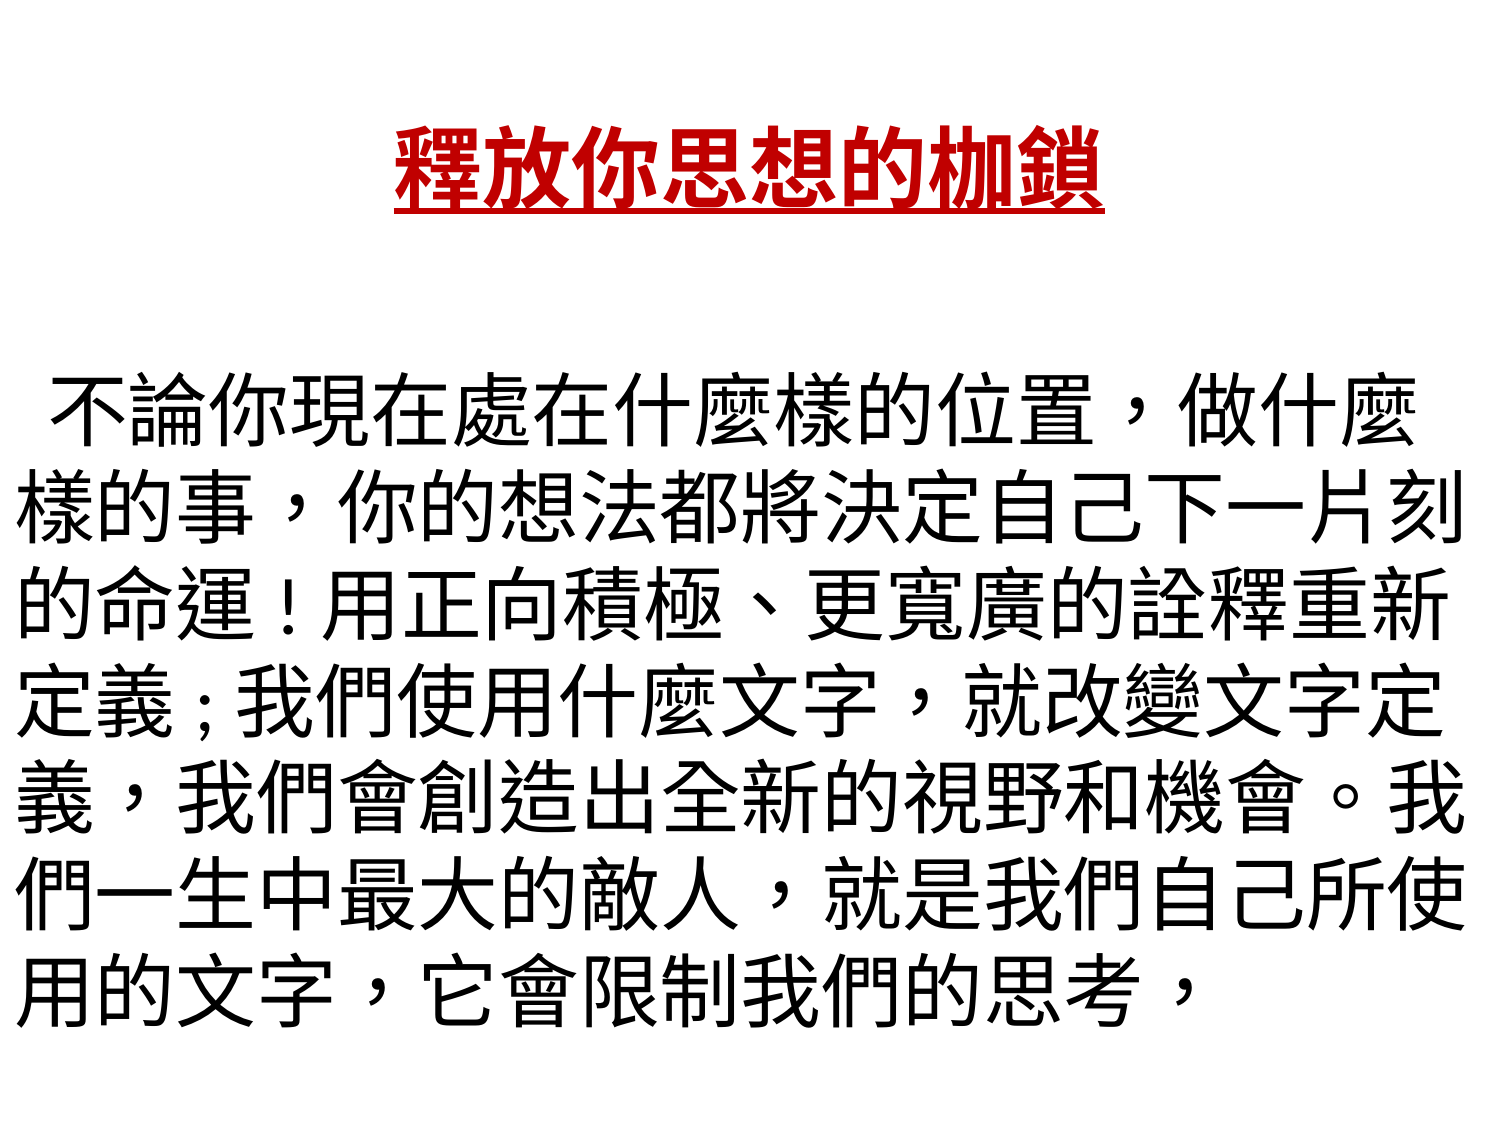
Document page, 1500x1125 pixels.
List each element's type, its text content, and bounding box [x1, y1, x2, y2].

list 釋放你思想的枷鎖 不論你現在處在什麼樣的位置，做什麼樣的事，你的想法都將決定自己下一片刻的命運!用正向積極、更寬廣的詮釋重新定義;我們使用什麼文字，就改變文字定義，我們會創造出全新的視野和機會。我們一生中最大的敵人，就是我們自己所使用的文字，它會限制我們的思考， [0, 0, 1500, 1125]
